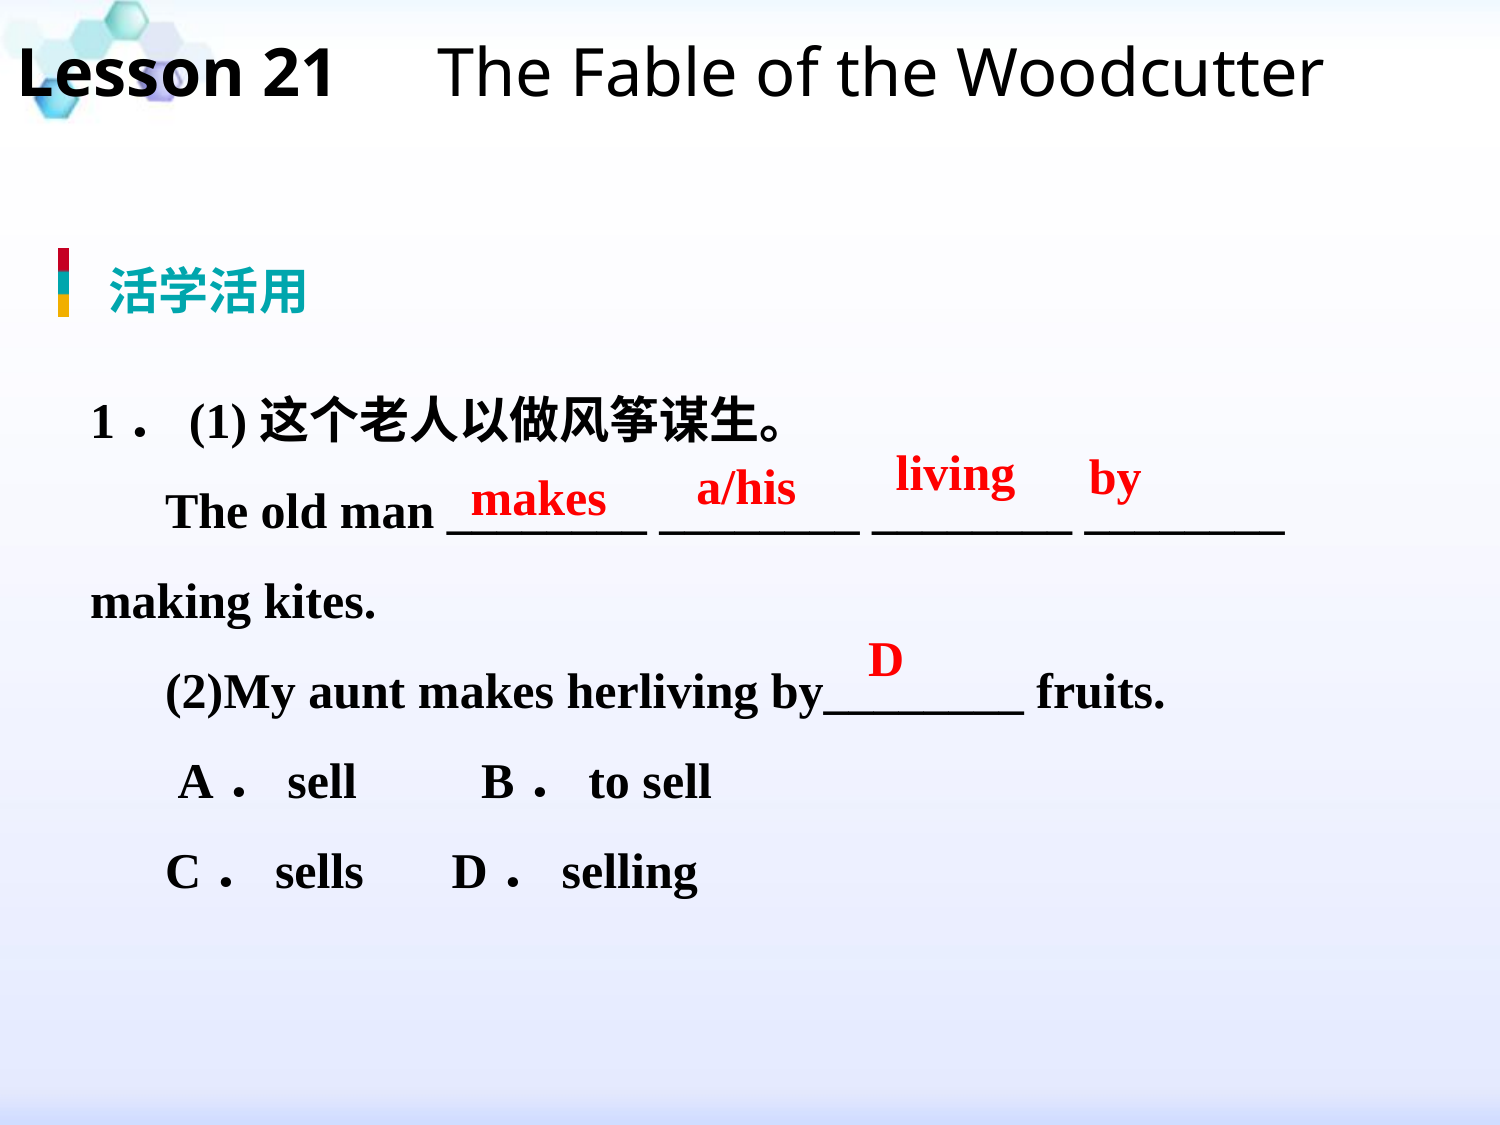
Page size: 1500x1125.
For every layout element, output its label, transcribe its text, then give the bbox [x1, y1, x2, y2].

text_box 1．(1)这个老人以做风筝谋生。 The old man ________ ________ ________ ________ making kites. (2)My aunt makes herliving by________ fruits. A．sell B．to sell C．sells D．selling [75, 350, 1399, 996]
text_box 活学活用 [94, 222, 336, 327]
text_box a/his [681, 446, 841, 522]
text_box by [1074, 437, 1234, 513]
text_box D [853, 619, 1013, 694]
text_box makes [455, 458, 635, 534]
text_box Lesson 21 The Fable of the Woodcutter [1, 22, 1342, 118]
text_box living [880, 433, 1040, 508]
picture [0, 0, 1500, 1125]
